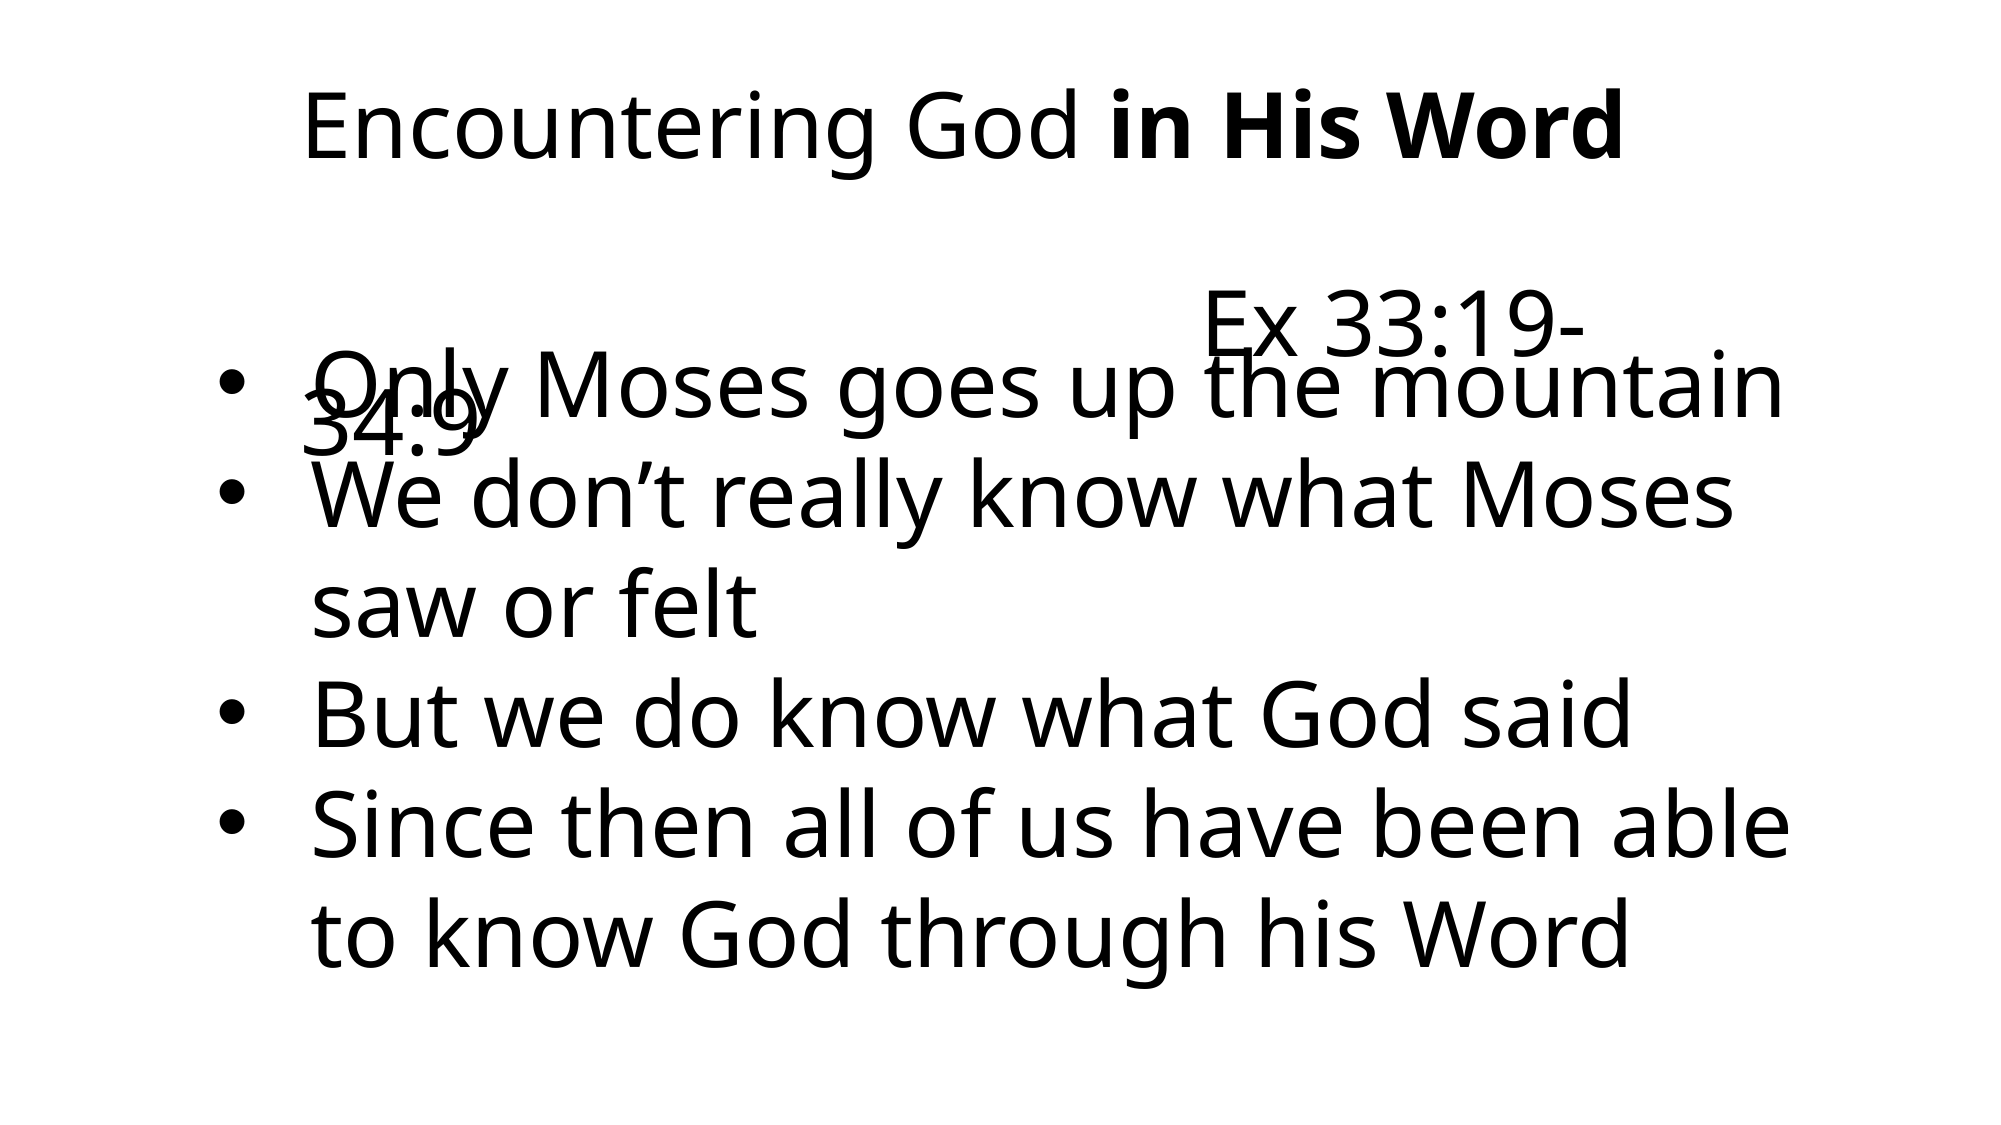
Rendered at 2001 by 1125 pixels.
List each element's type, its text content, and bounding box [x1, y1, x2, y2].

text_box Only Moses goes up the mountain We don’t really know what Moses saw or felt But we do know what God said Since then all of us have been able to know God through his Word [202, 318, 1843, 993]
text_box Encountering God in His Word Ex 33:19-34:9 [285, 71, 1759, 318]
